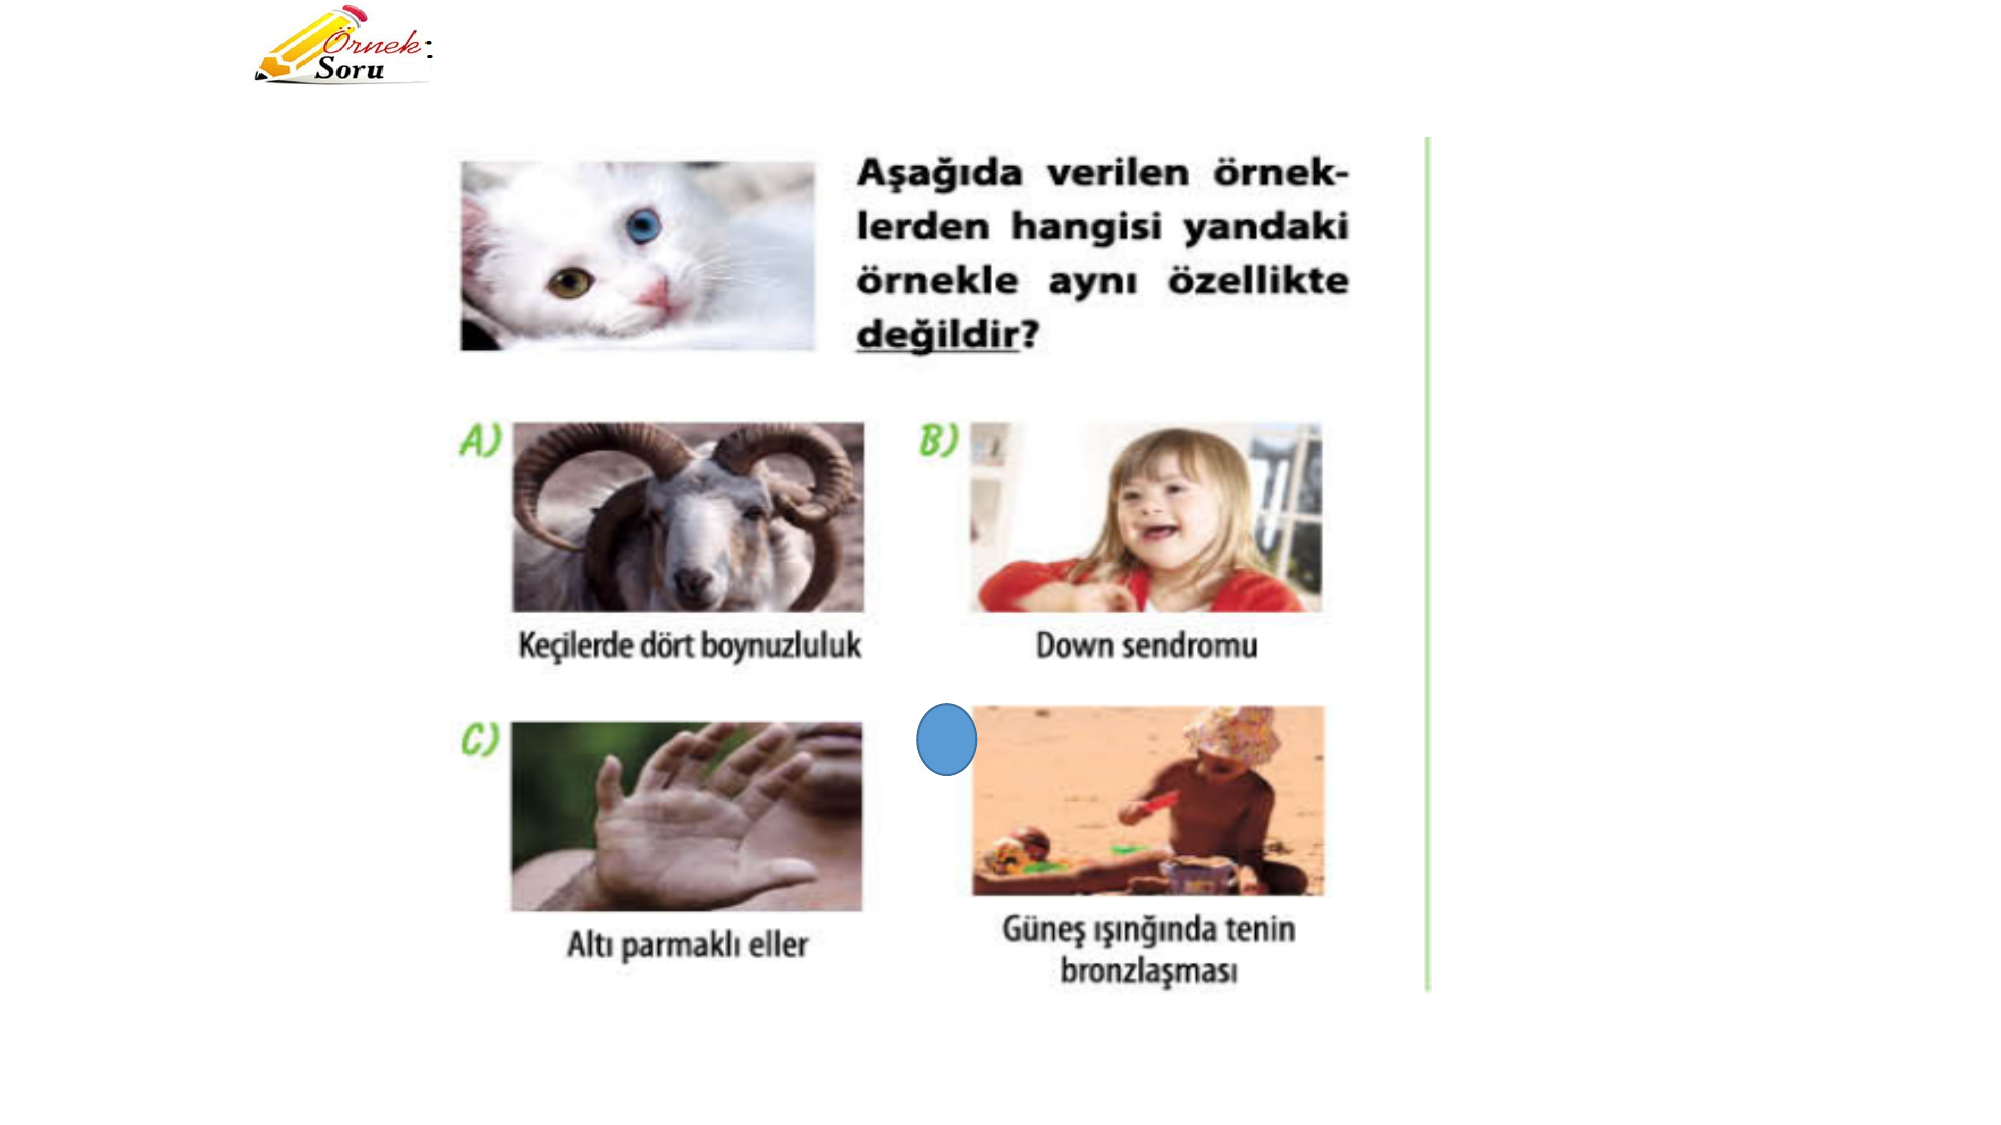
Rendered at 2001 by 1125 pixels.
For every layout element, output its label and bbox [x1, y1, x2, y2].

list [438, 136, 1432, 1012]
picture [249, 0, 438, 91]
